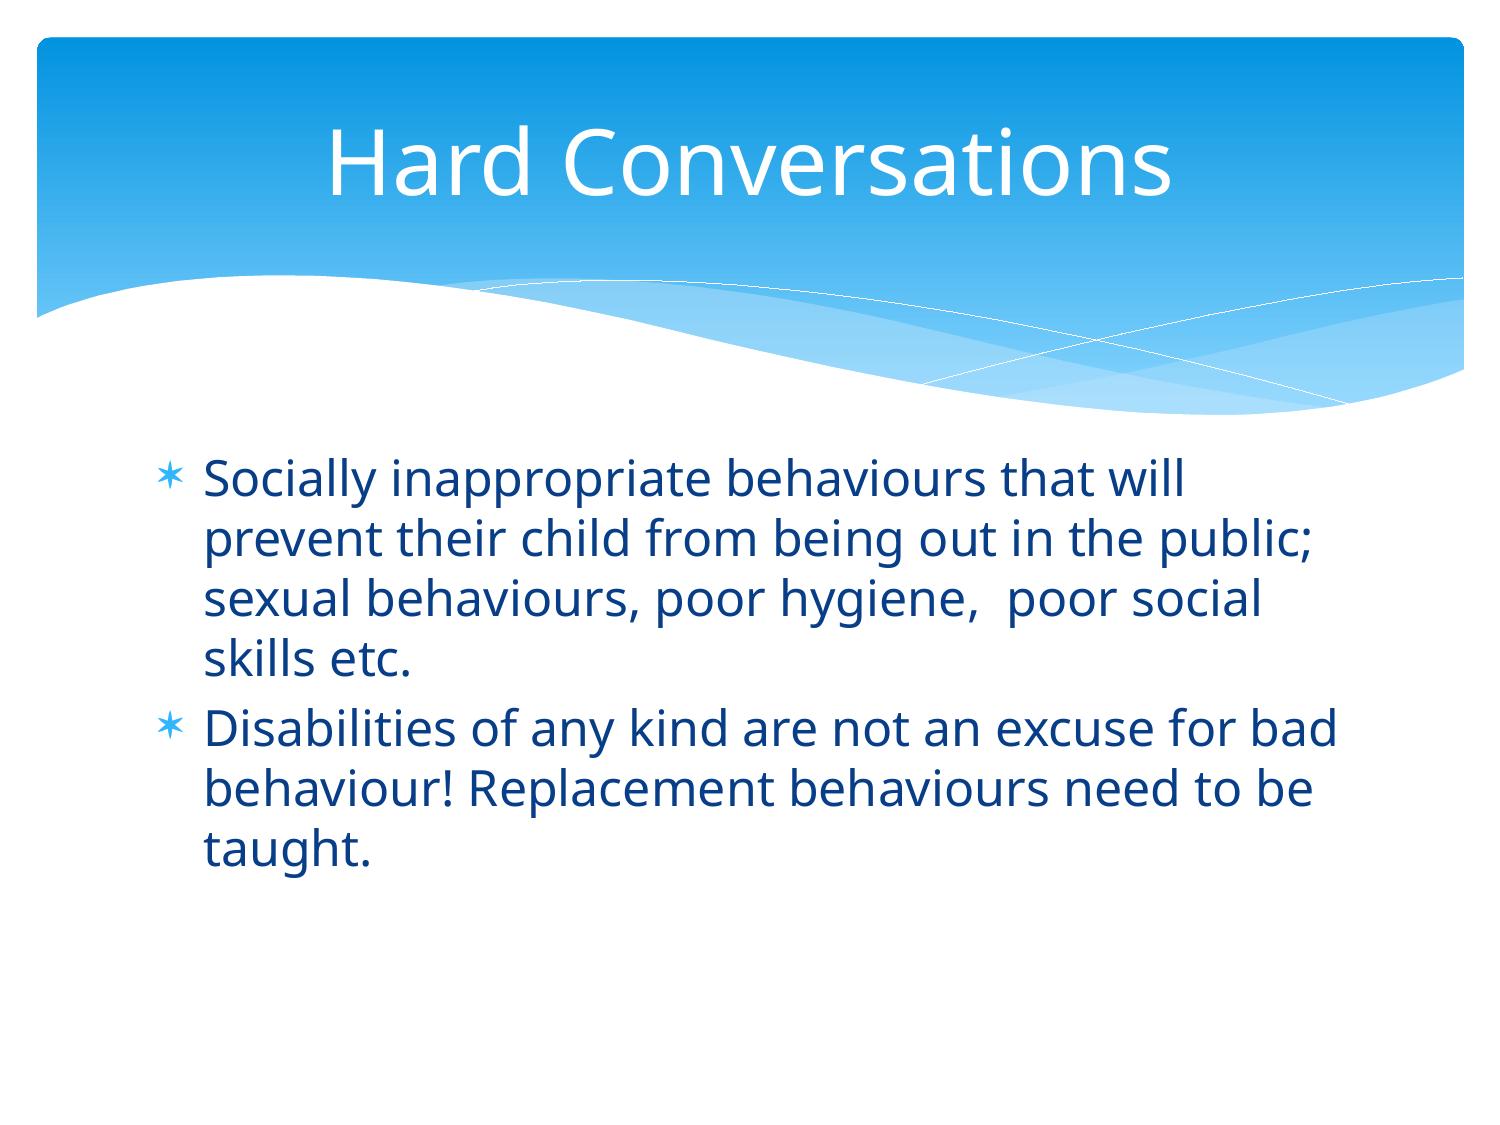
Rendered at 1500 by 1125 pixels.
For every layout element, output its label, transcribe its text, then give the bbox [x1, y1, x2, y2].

list Socially inappropriate behaviours that will prevent their child from being out in the public; sexual behaviours, poor hygiene, poor social skills etc. Disabilities of any kind are not an excuse for bad behaviour! Replacement behaviours need to be taught. [143, 438, 1359, 1005]
title Hard Conversations [75, 55, 1425, 261]
